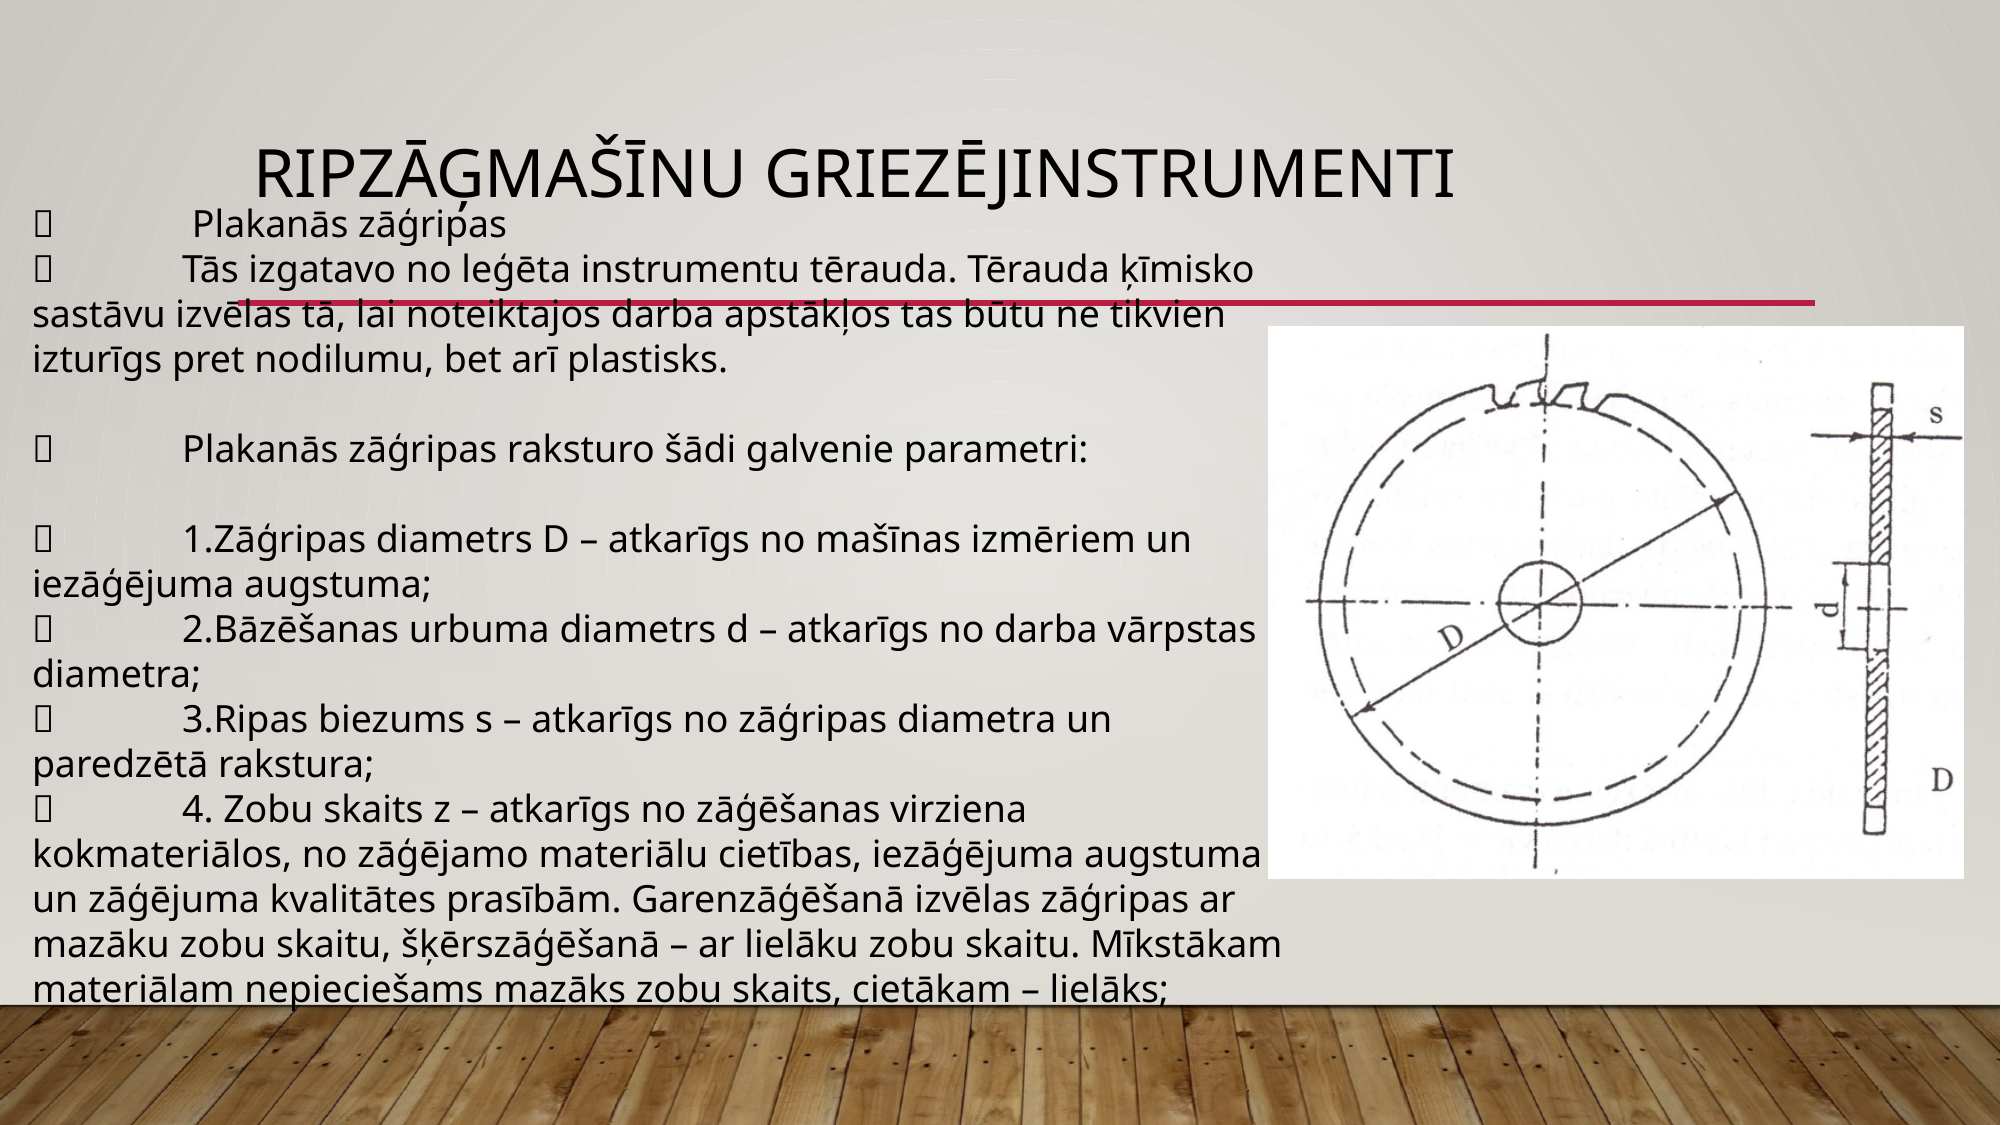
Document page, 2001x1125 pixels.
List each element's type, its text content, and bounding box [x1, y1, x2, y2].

picture [0, 1005, 2000, 1125]
text_box  Plakanās zāģripas  Tās izgatavo no leģēta instrumentu tērauda. Tērauda ķīmisko sastāvu izvēlas tā, lai noteiktajos darba apstākļos tas būtu ne tikvien izturīgs pret nodilumu, bet arī plastisks.  Plakanās zāģripas raksturo šādi galvenie parametri:  1.Zāģripas diametrs D – atkarīgs no mašīnas izmēriem un iezāģējuma augstuma;  2.Bāzēšanas urbuma diametrs d – atkarīgs no darba vārpstas diametra;  3.Ripas biezums s – atkarīgs no zāģripas diametra un paredzētā rakstura;  4. Zobu skaits z – atkarīgs no zāģēšanas virziena kokmateriālos, no zāģējamo materiālu cietības, iezāģējuma augstuma un zāģējuma kvalitātes prasībām. Garenzāģēšanā izvēlas zāģripas ar mazāku zobu skaitu, šķērszāģēšanā – ar lielāku zobu skaitu. Mīkstākam materiālam nepieciešams mazāks zobu skaits, cietākam – lielāks; [17, 193, 1311, 1018]
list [1267, 325, 1965, 879]
title Ripzāģmašīnu griezējinstrumenti [238, 131, 1814, 305]
